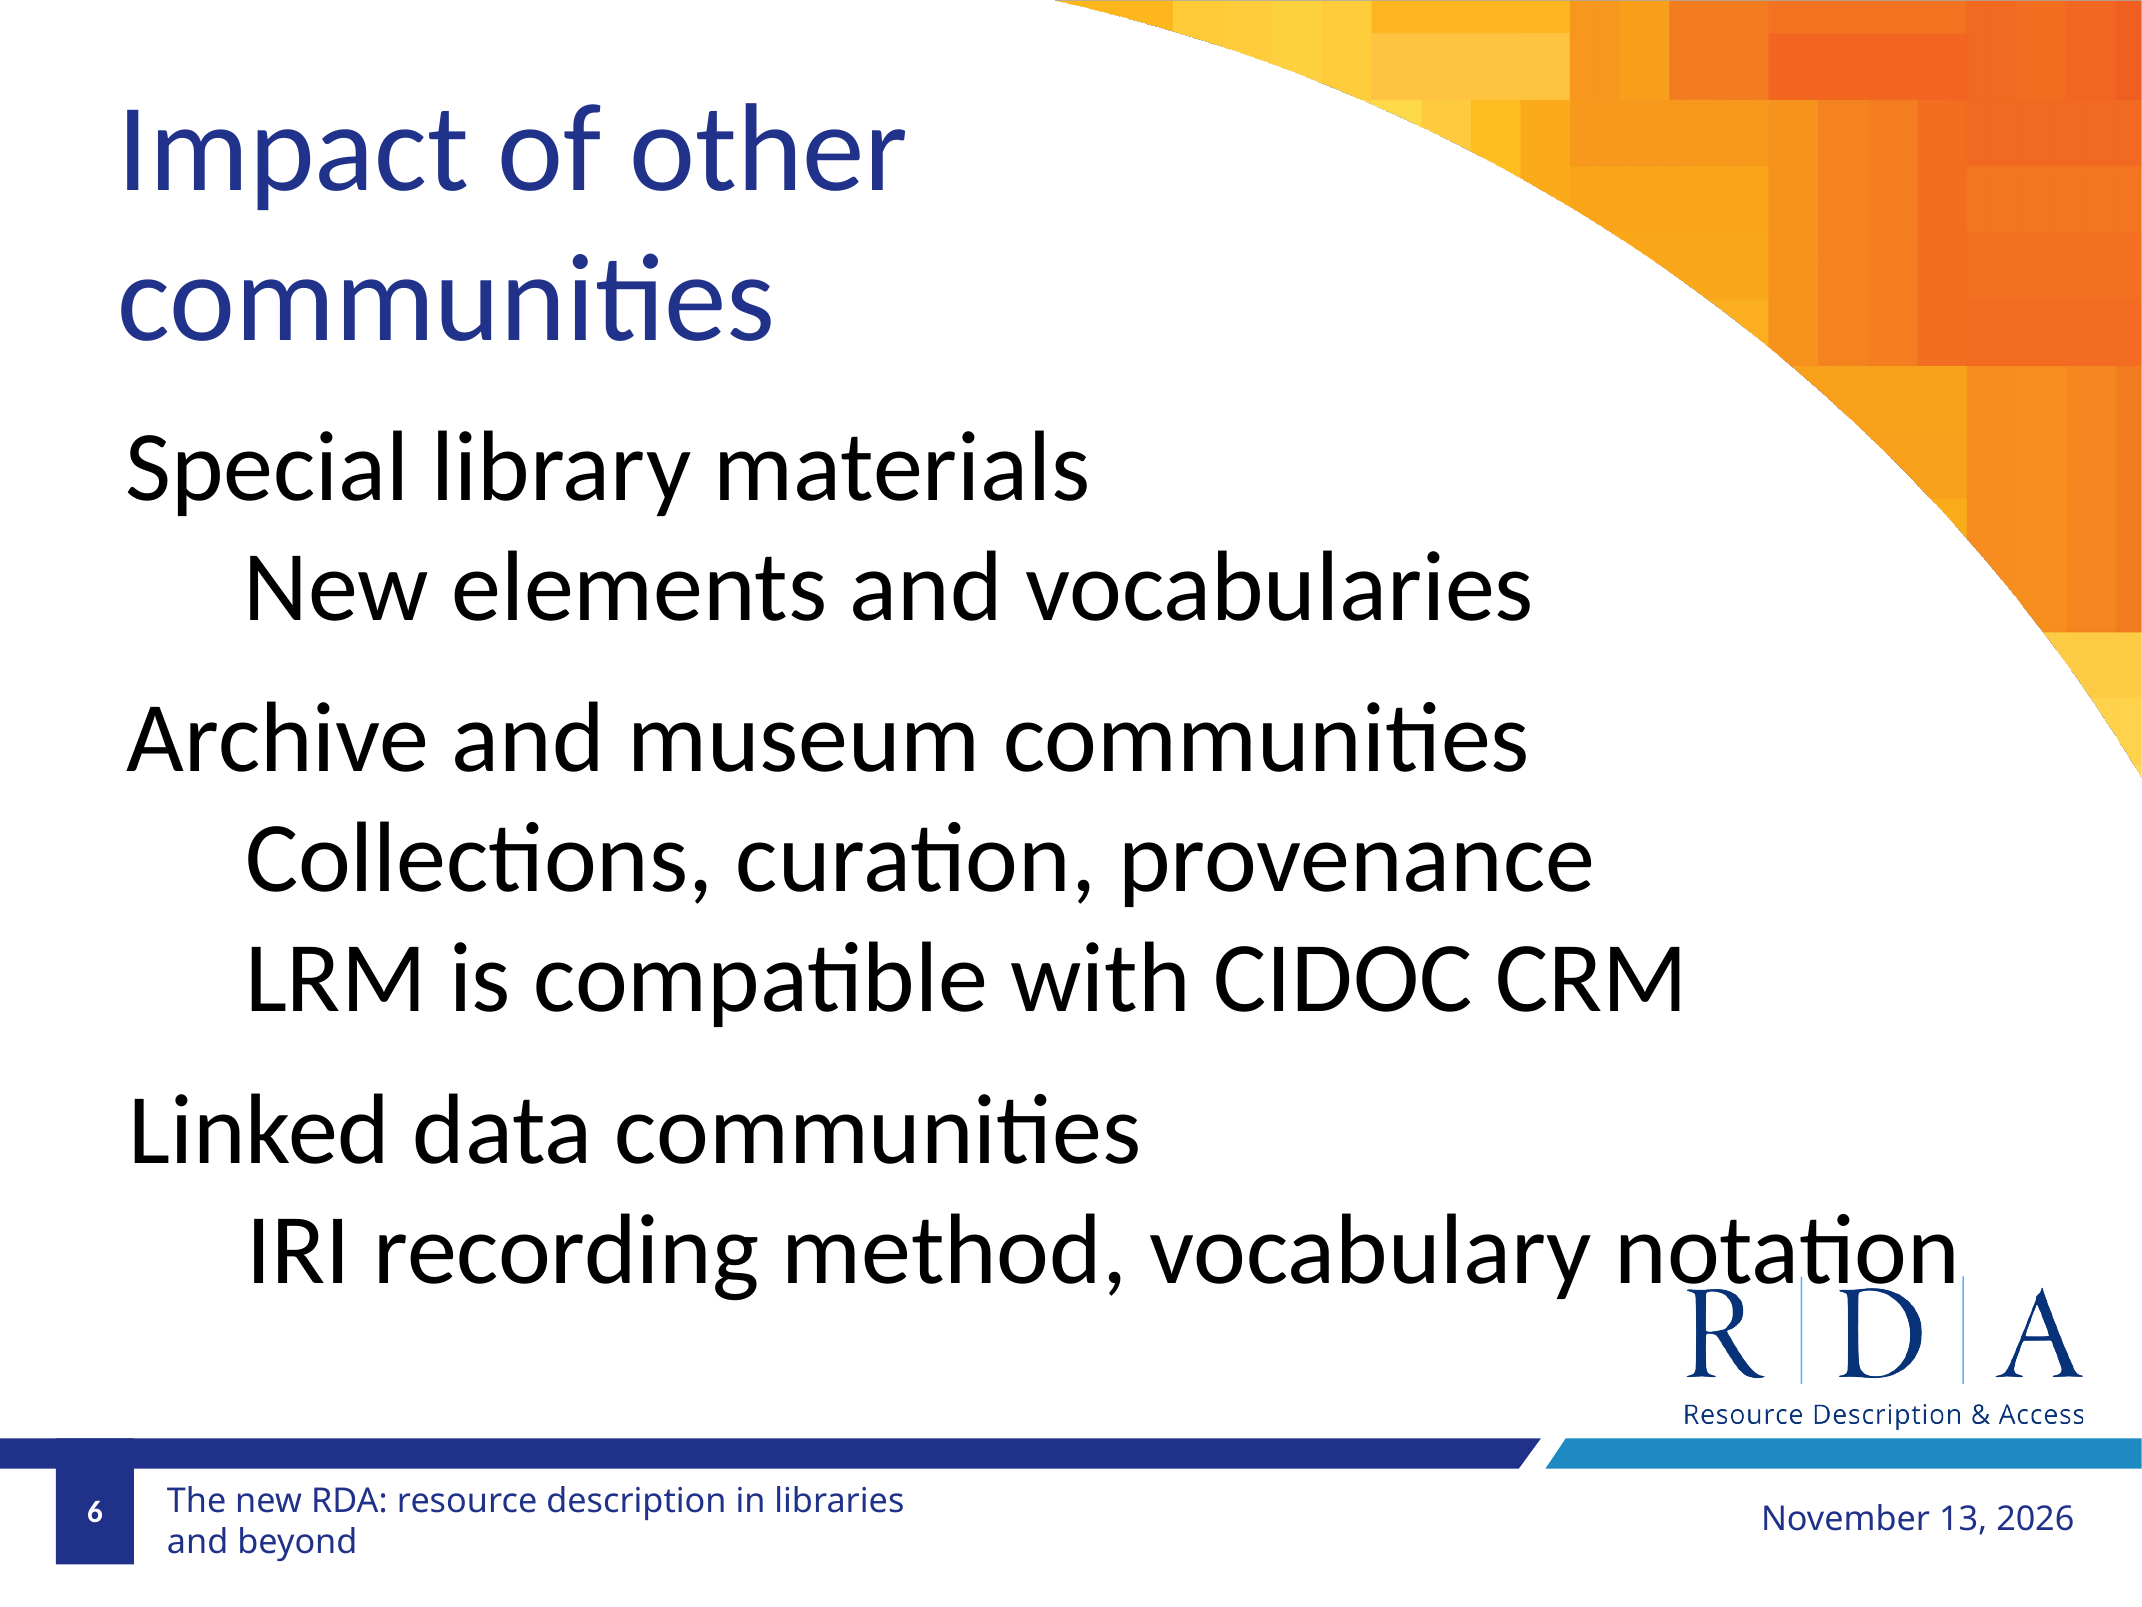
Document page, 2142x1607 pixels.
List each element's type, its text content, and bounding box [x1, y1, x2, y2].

picture [1685, 1276, 2084, 1430]
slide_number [1540, 1478, 2090, 1561]
text_box Special library materials New elements and vocabularies [110, 392, 1550, 648]
slide_number 6 [56, 1468, 134, 1551]
text_box Archive and museum communities Collections, curation, provenance LRM is compatible with CIDOC CRM [112, 664, 1705, 1039]
text_box Linked data communities IRI recording method, vocabulary notation [113, 1056, 1977, 1312]
text_box Impact of other communities [103, 58, 1246, 241]
picture [1052, 0, 2142, 778]
